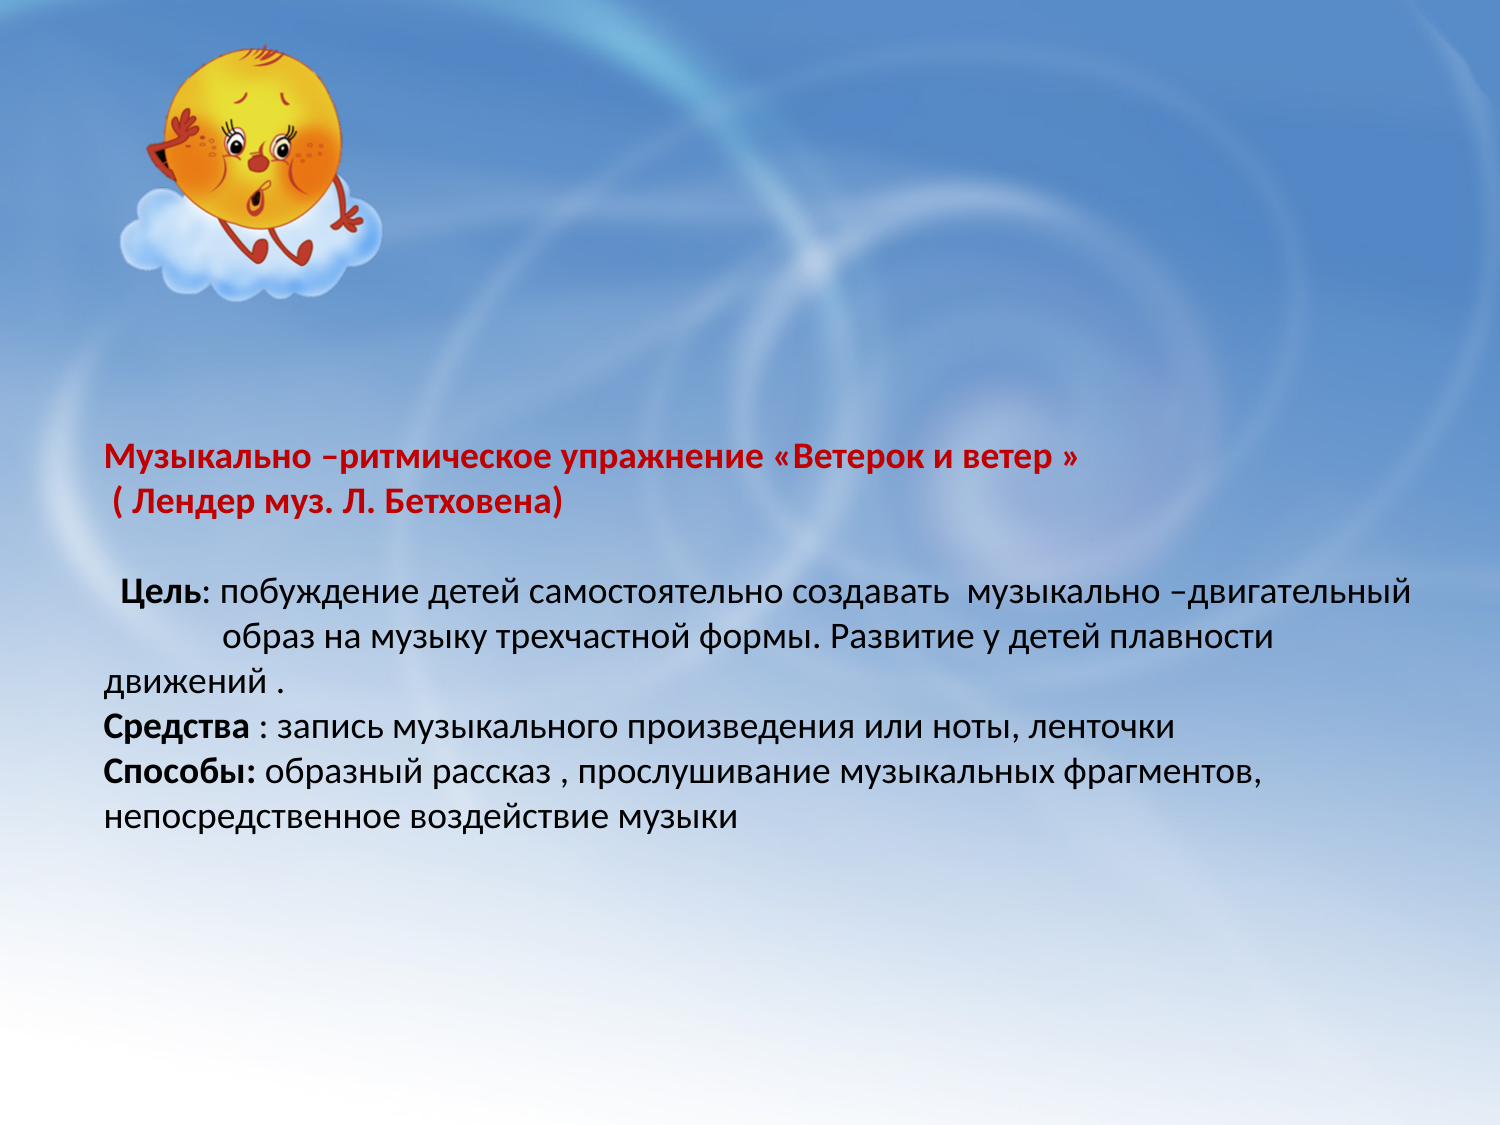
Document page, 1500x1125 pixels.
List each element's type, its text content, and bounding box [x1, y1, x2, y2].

title Музыкально –ритмическое упражнение «Ветерок и ветер » ( Лендер муз. Л. Бетховена) Цель: побуждение детей самостоятельно создавать музыкально –двигательный образ на музыку трехчастной формы. Развитие у детей плавности движений . Средства : запись музыкального произведения или ноты, ленточки Способы: образный рассказ , прослушивание музыкальных фрагментов, непосредственное воздействие музыки [88, 432, 1439, 880]
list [84, 0, 557, 315]
picture [0, 0, 1500, 1125]
